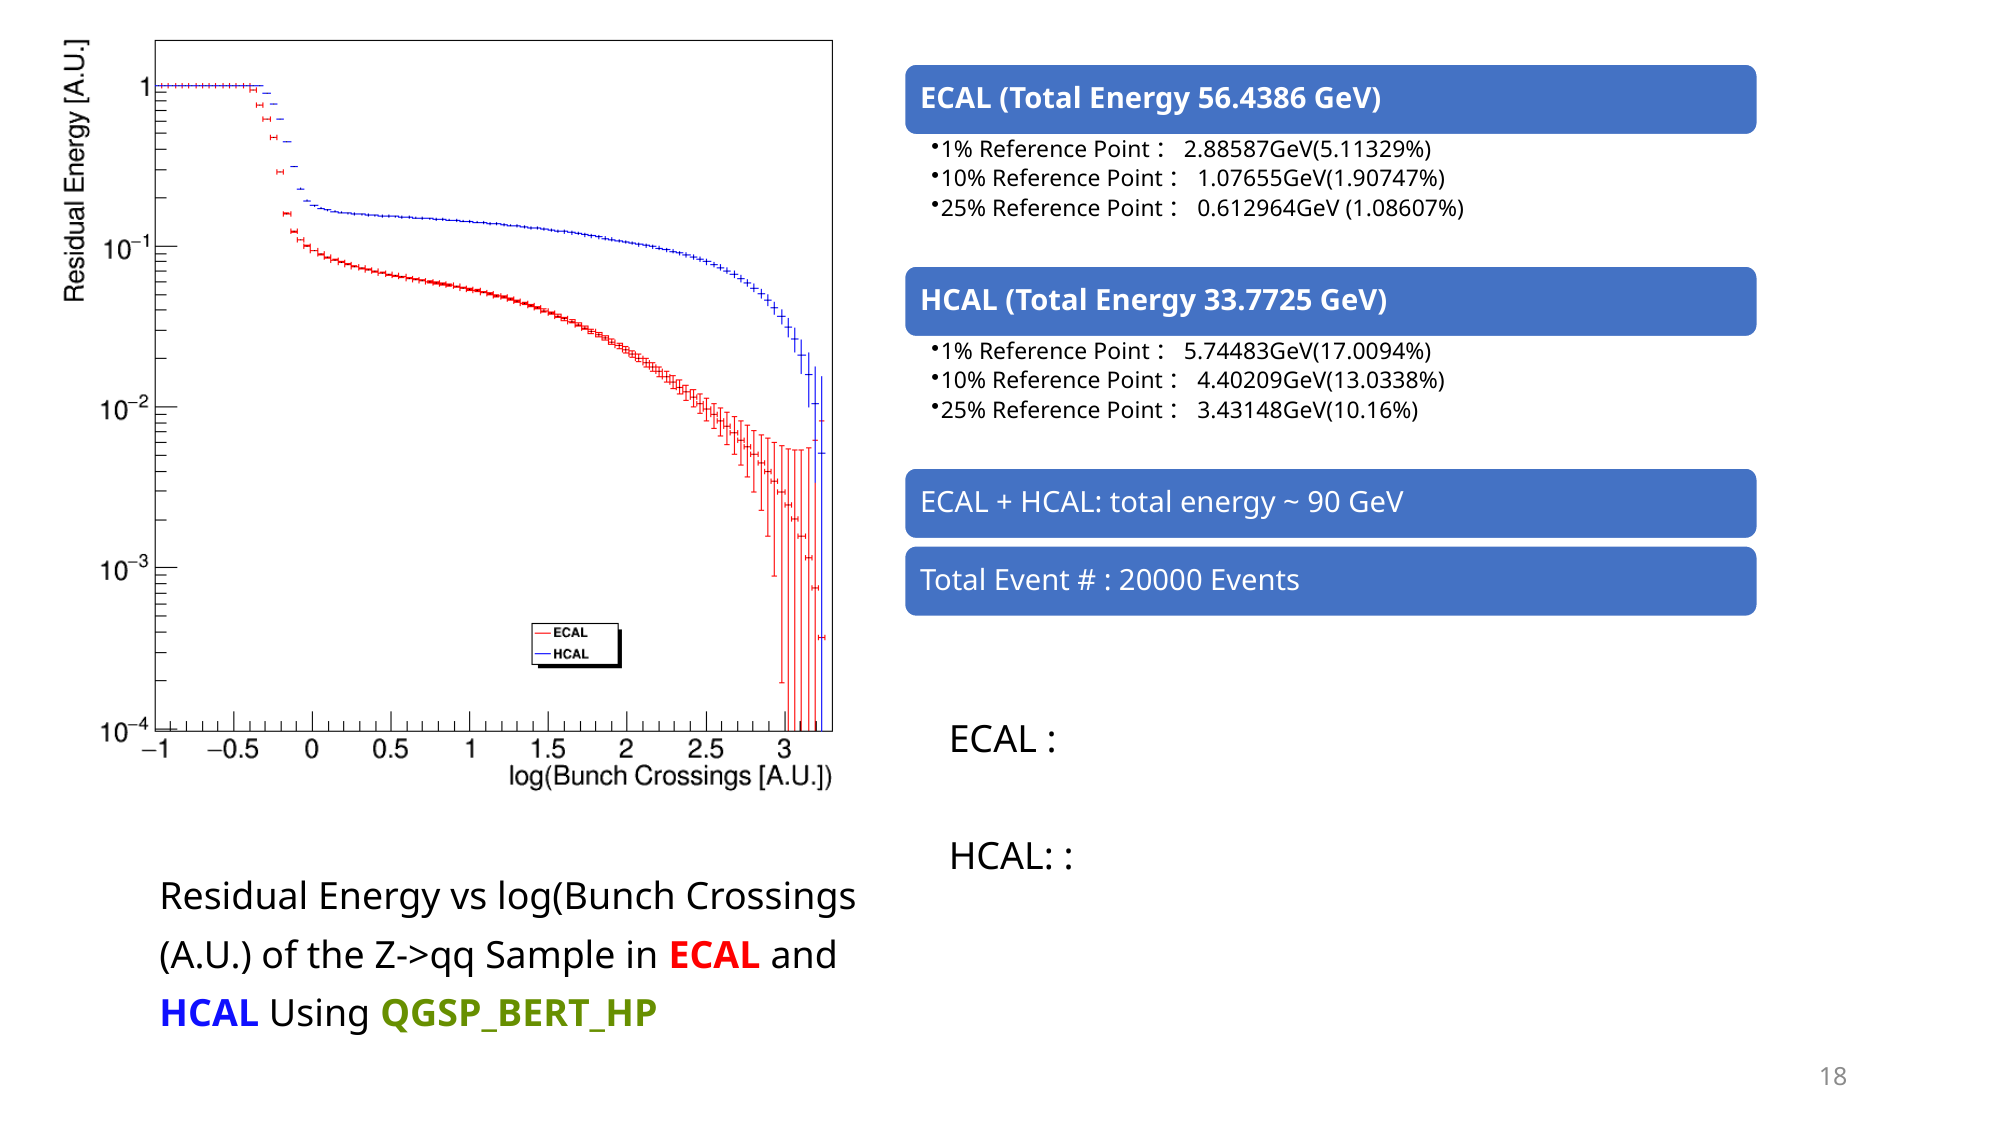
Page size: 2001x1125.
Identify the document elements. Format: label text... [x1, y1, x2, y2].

text_box Residual Energy vs log(Bunch Crossings (A.U.) of the Z->qq Sample in ECAL and HCAL Using QGSP_BERT_HP [144, 851, 875, 1054]
picture [18, 0, 875, 831]
slide_number 18 [1412, 1042, 1863, 1103]
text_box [904, 44, 1758, 636]
